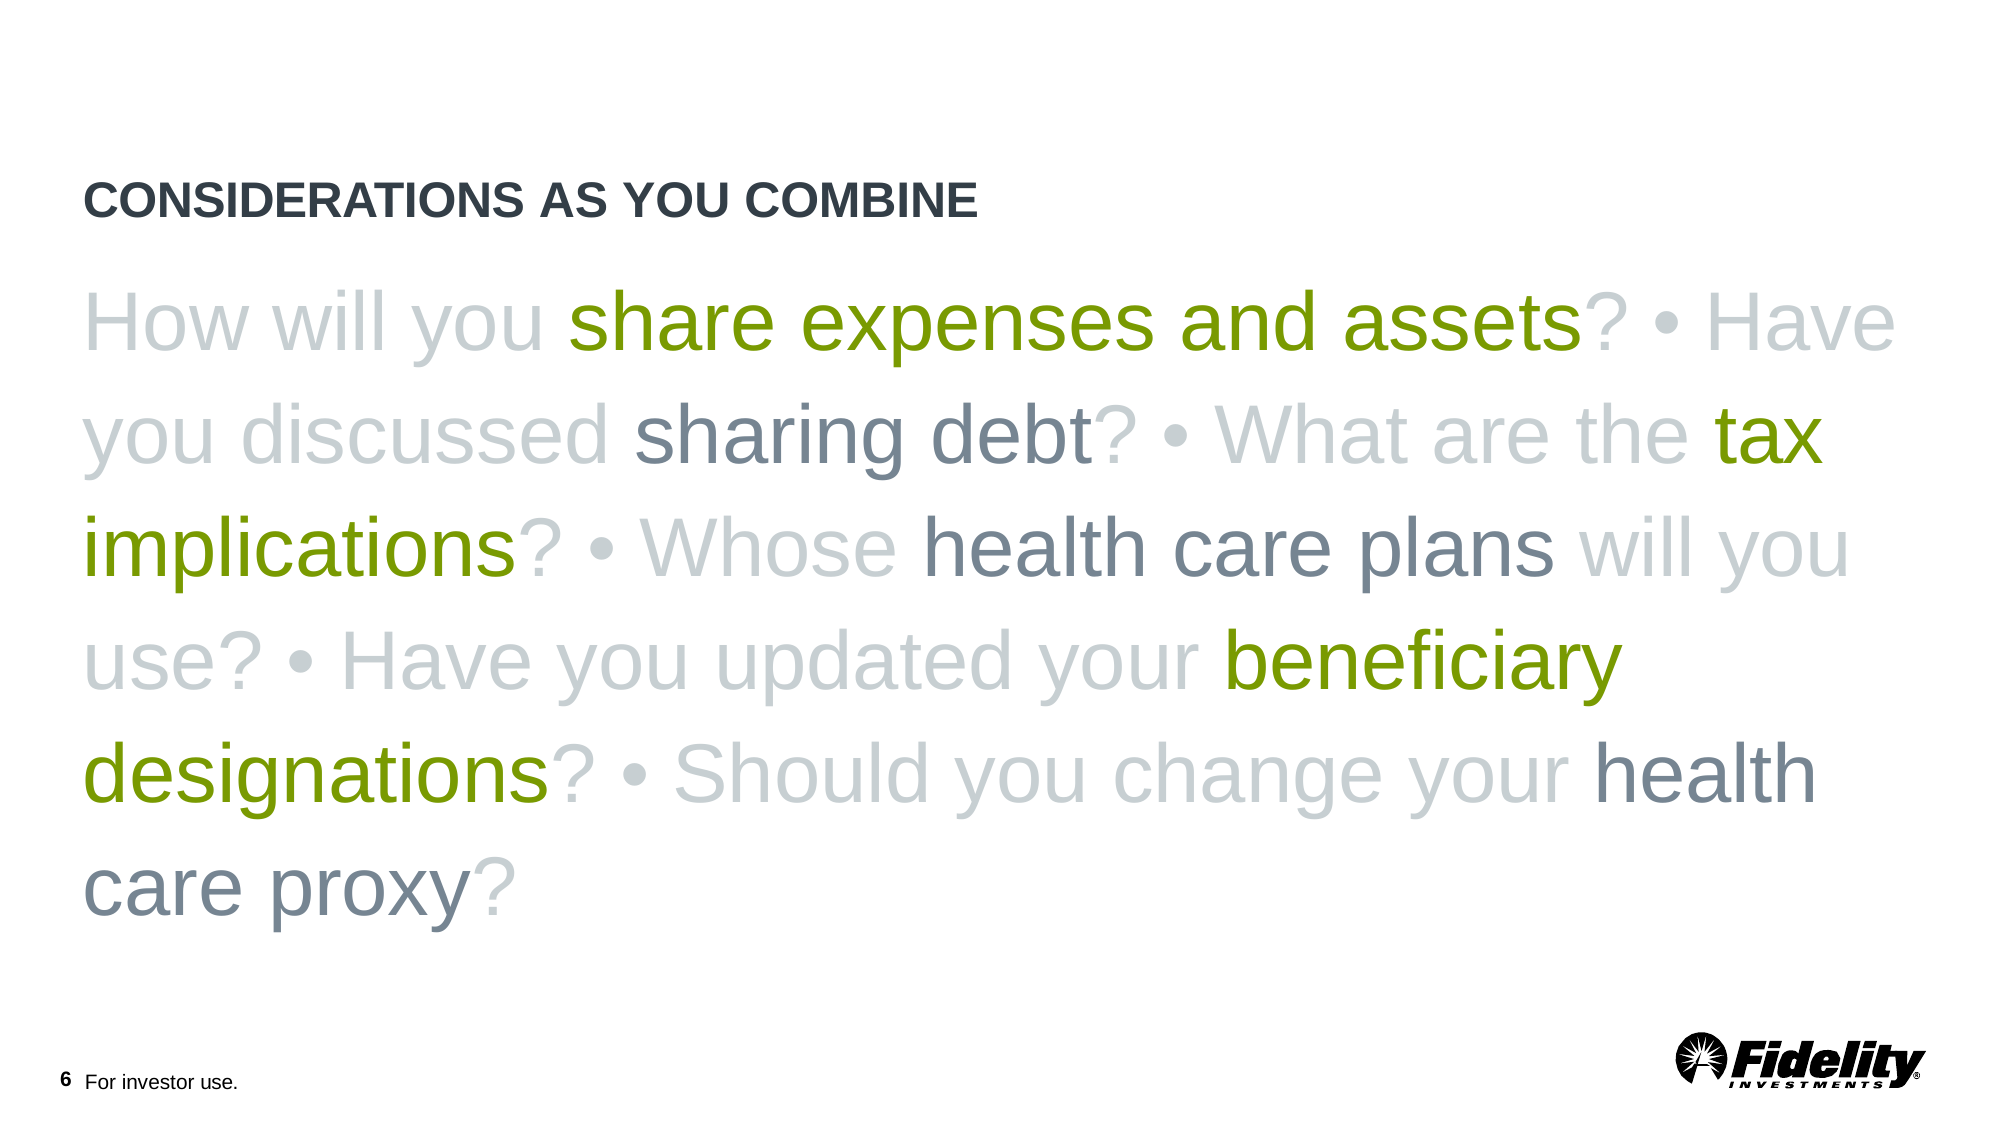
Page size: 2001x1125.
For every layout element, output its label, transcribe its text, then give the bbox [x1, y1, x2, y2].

slide_number 7 [42, 1065, 80, 1125]
list How will you share expenses and assets? • Have you discussed sharing debt? • What are the tax implications? • Whose health care plans will you use? • Have you updated your beneficiary designations? • Should you change your health care proxy? [80, 252, 1903, 933]
title CONSIDERATIONS AS YOU COMBINE [80, 91, 1846, 252]
footer For investor use. [82, 1068, 243, 1125]
